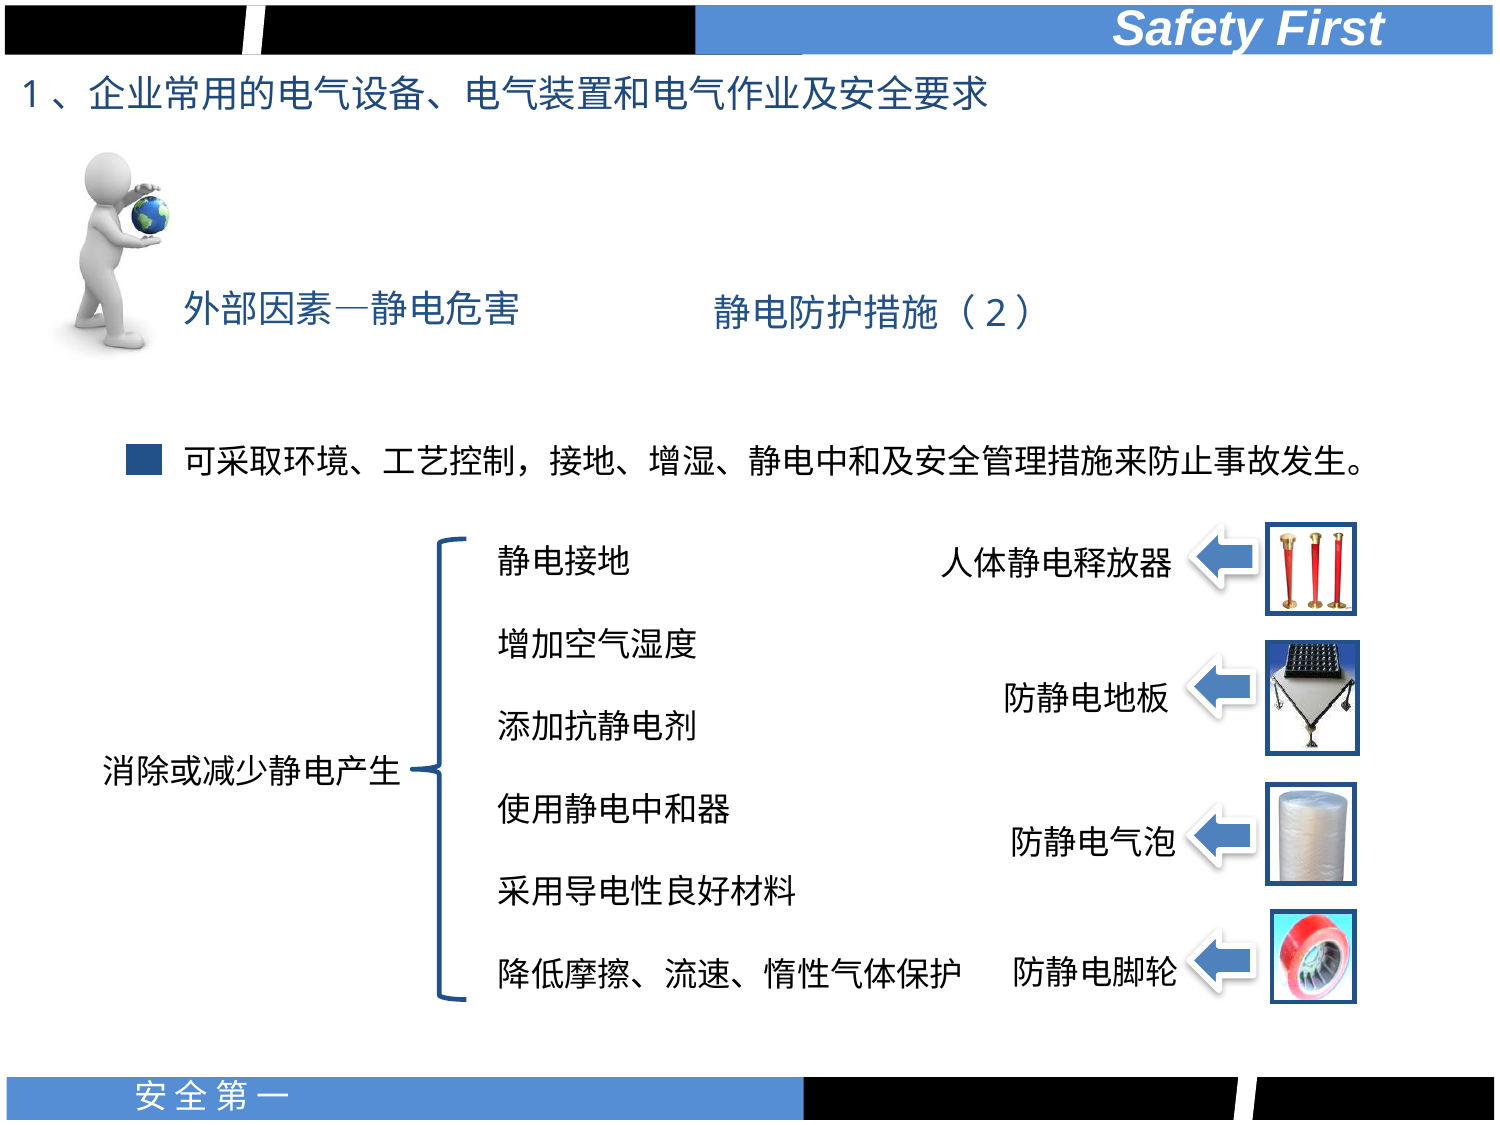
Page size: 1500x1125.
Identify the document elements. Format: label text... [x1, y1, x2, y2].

picture [41, 148, 187, 363]
picture [1269, 526, 1353, 612]
text_box 静电防护措施（2） [699, 281, 1069, 342]
text_box 防静电脚轮 [998, 923, 1197, 999]
text_box [1186, 654, 1257, 719]
text_box 消除或减少静电产生 [76, 743, 428, 798]
text_box 人体静电释放器 [903, 515, 1211, 590]
text_box 增加空气湿度 [483, 595, 749, 671]
picture [1269, 644, 1356, 752]
text_box 防静电地板 [988, 649, 1188, 725]
text_box [411, 538, 467, 1001]
text_box [1186, 802, 1257, 868]
text_box [126, 444, 162, 475]
text_box 采用导电性良好材料 [483, 843, 867, 918]
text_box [1191, 526, 1256, 589]
text_box 1、企业常用的电气设备、电气装置和电气作业及安全要求 [5, 67, 1010, 124]
text_box 静电接地 [483, 512, 666, 588]
text_box 外部因素—静电危害 [192, 277, 536, 338]
text_box 添加抗静电剂 [483, 678, 749, 753]
text_box [1186, 927, 1257, 993]
text_box 使用静电中和器 [483, 760, 867, 836]
text_box 降低摩擦、流速、惰性气体保护 [483, 926, 1044, 1001]
picture [1273, 913, 1353, 1000]
text_box 防静电气泡 [995, 793, 1234, 869]
picture [1269, 786, 1353, 882]
text_box 可采取环境、工艺控制，接地、增湿、静电中和及安全管理措施来防止事故发生。 [168, 432, 1398, 488]
